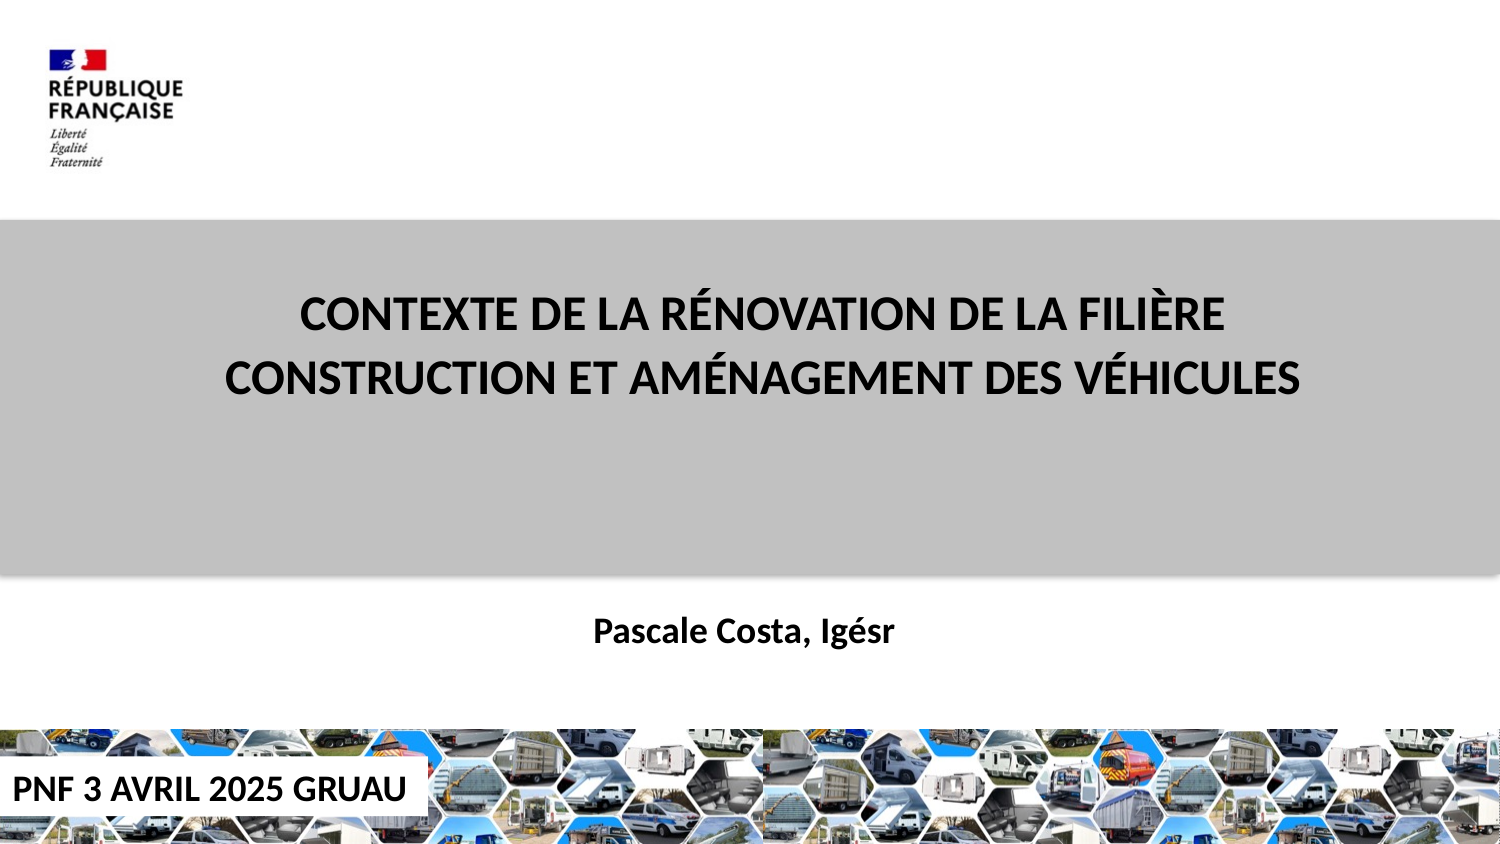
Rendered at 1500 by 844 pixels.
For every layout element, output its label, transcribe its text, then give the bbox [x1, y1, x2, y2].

picture [29, 29, 203, 187]
picture [0, 729, 1500, 844]
text_box [0, 219, 1500, 575]
text_box Pascale Costa, Igésr [578, 598, 920, 704]
list Contexte de la rénovation de la filière Construction et aménagement des véhicules [115, 280, 1412, 422]
